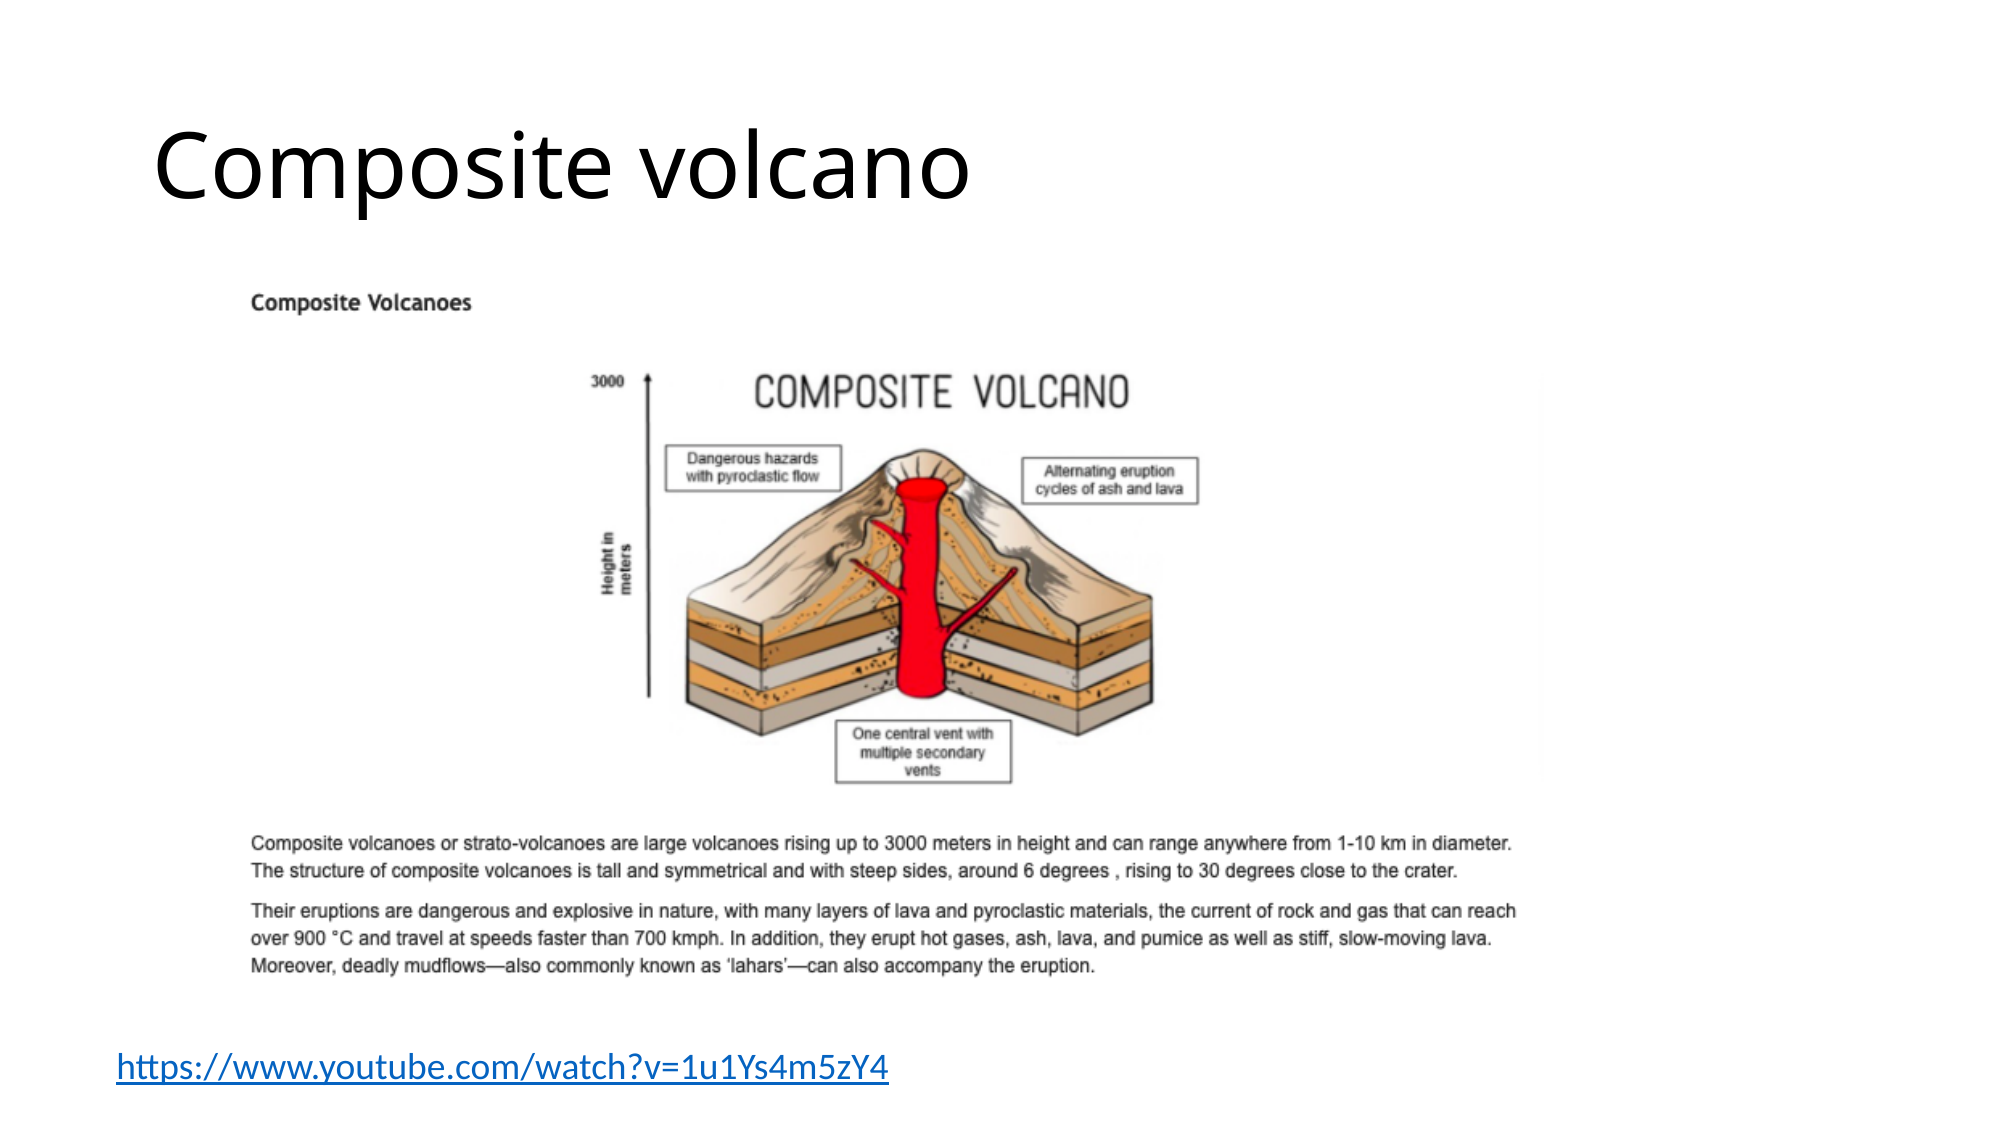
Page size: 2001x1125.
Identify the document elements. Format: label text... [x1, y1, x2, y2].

text_box https://www.youtube.com/watch?v=1u1Ys4m5zY4 [101, 1034, 904, 1095]
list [233, 277, 1545, 992]
title Composite volcano [137, 59, 1863, 278]
